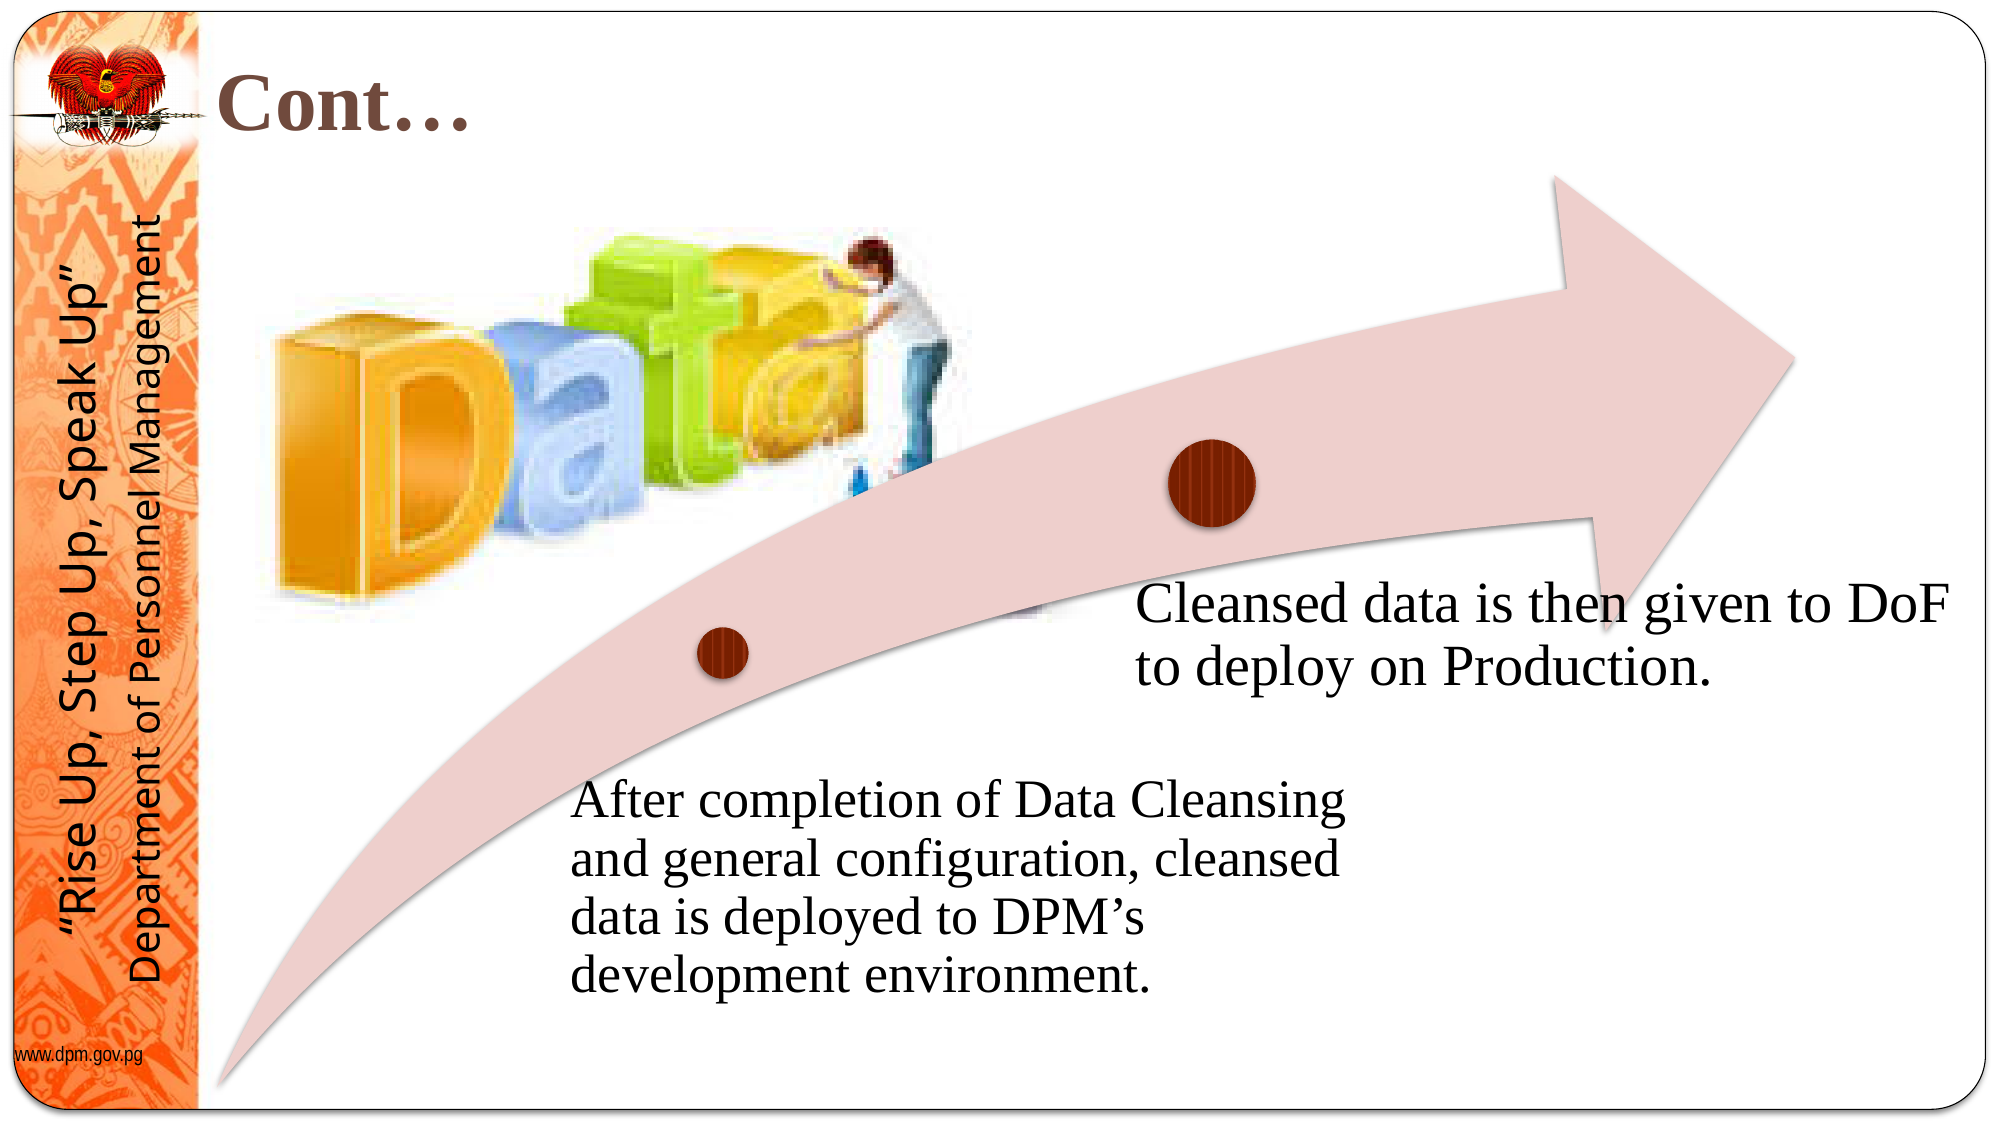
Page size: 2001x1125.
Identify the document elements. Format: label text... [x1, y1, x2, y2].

picture [15, 12, 1984, 1108]
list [216, 174, 1974, 1088]
title Cont… [200, 45, 1950, 163]
